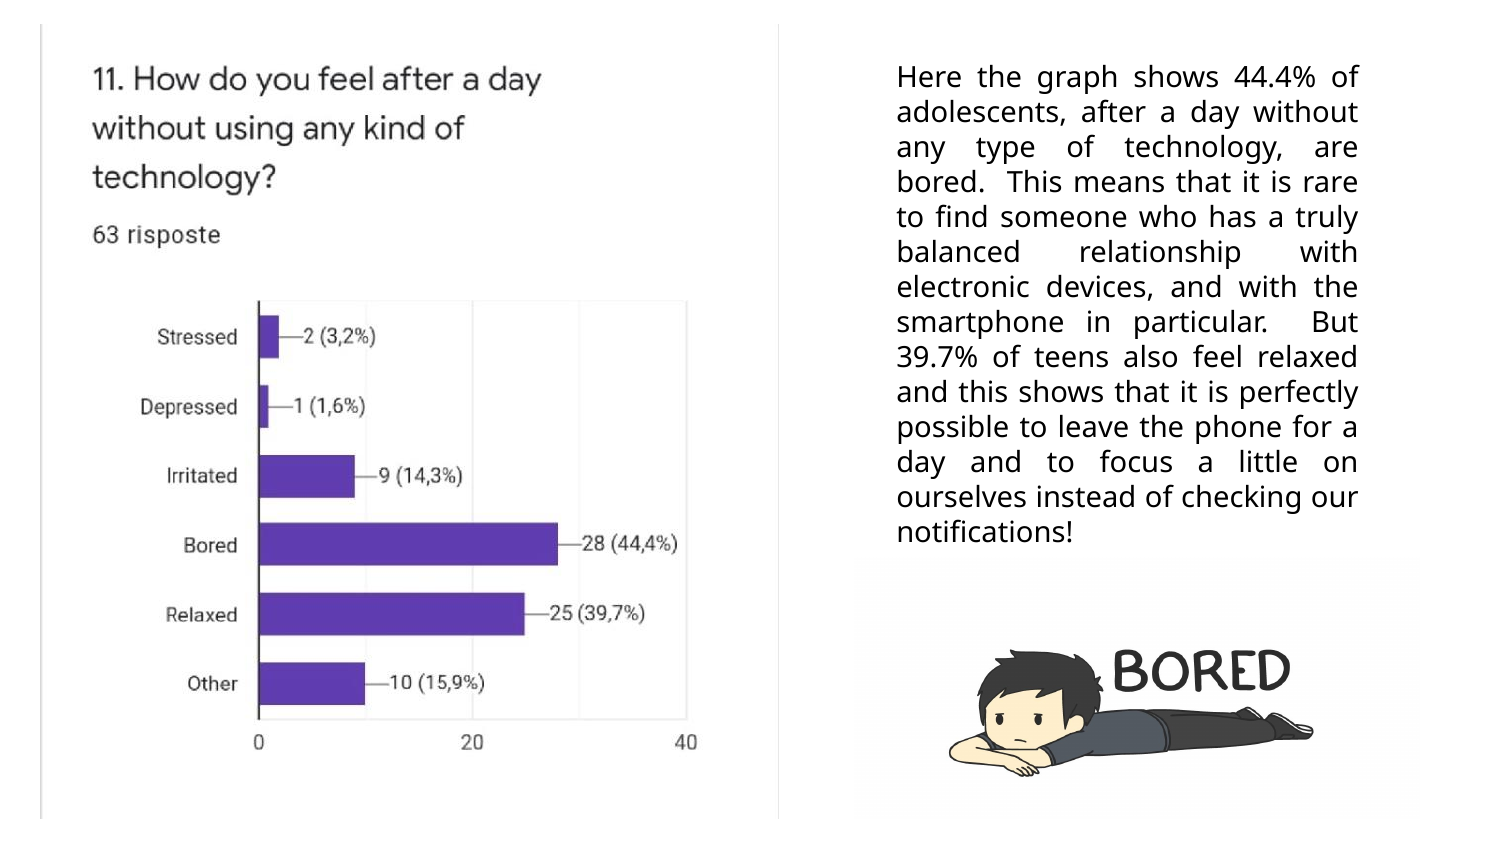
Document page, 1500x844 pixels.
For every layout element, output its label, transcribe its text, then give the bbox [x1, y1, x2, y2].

picture [40, 24, 779, 819]
picture [853, 556, 1421, 819]
text_box Here the graph shows 44.4% of adolescents, after a day without any type of technology, are bored. This means that it is rare to find someone who has a truly balanced relationship with electronic devices, and with the smartphone in particular. But 39.7% of teens also feel relaxed and this shows that it is perfectly possible to leave the phone for a day and to focus a little on ourselves instead of checking our notifications! [881, 43, 1374, 555]
